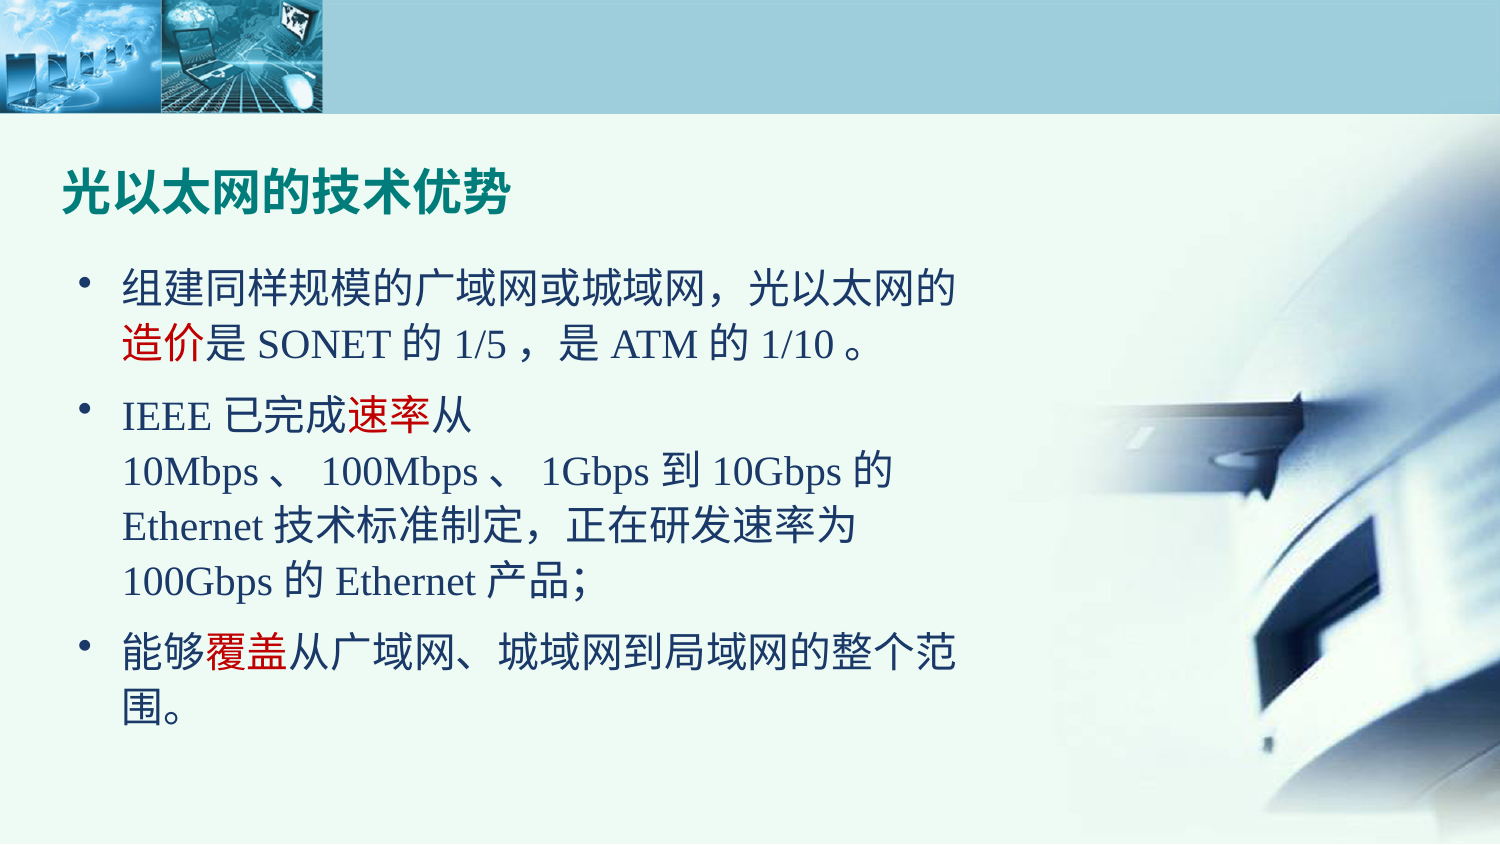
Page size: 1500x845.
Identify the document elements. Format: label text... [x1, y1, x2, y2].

title 光以太网的技术优势 [46, 134, 1102, 245]
picture [0, 0, 1500, 844]
list 组建同样规模的广域网或城域网，光以太网的造价是SONET的1/5，是ATM的1/10。 IEEE已完成速率从10Mbps、100Mbps、1Gbps到10Gbps的Ethernet技术标准制定，正在研发速率为100Gbps的Ethernet产品； 能够覆盖从广域网、城域网到局域网的整个范围。 [62, 249, 973, 739]
